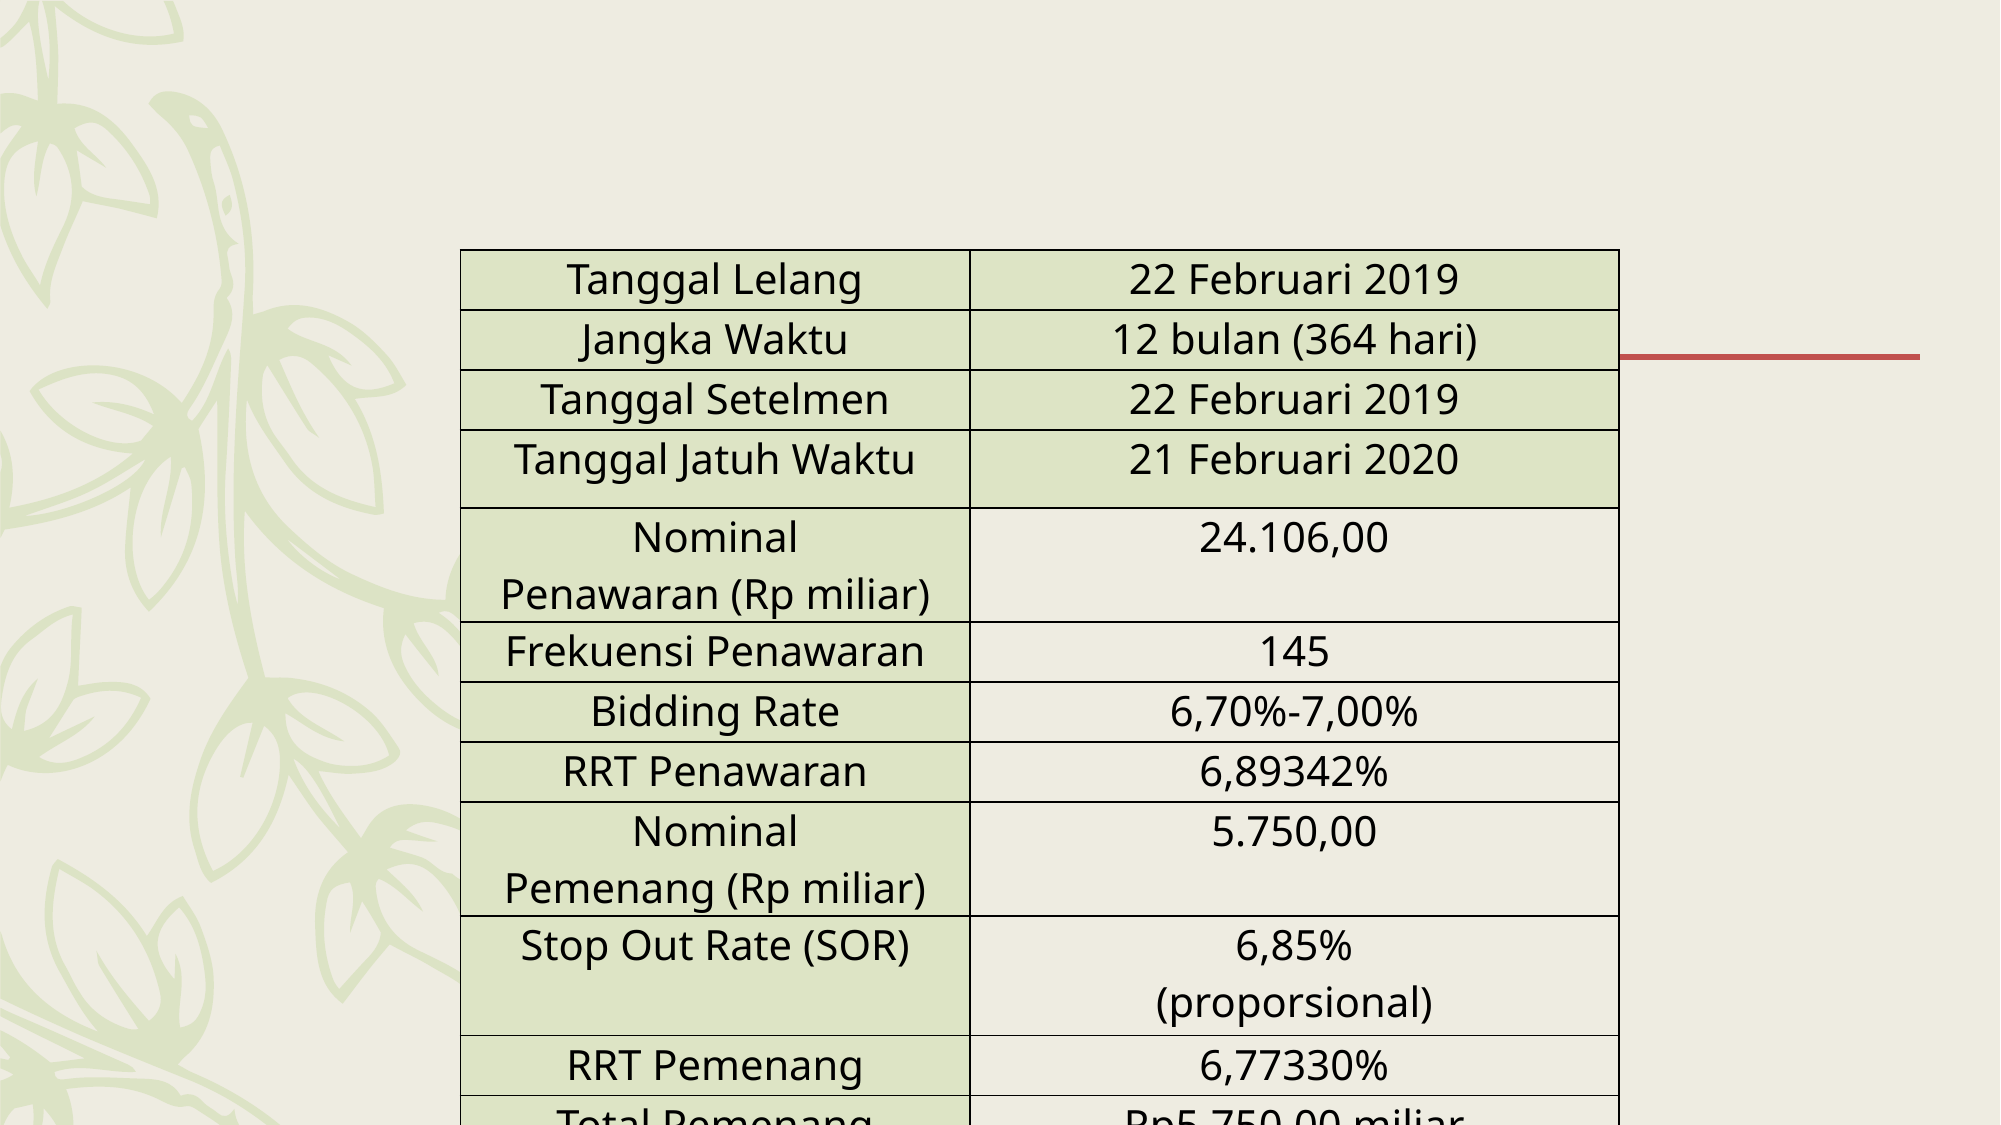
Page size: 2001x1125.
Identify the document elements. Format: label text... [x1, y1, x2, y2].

table_cell Tanggal Setelmen [461, 371, 969, 429]
table_cell Total Pemenang [461, 1096, 969, 1125]
table_header 22 Februari 2019 [971, 251, 1618, 309]
table_cell 22 Februari 2019 [971, 371, 1618, 429]
table_cell Tanggal Jatuh Waktu [461, 431, 969, 507]
table_cell 6,70%-7,00% [971, 683, 1618, 741]
table_cell Nominal Penawaran (Rp miliar) [461, 509, 969, 621]
table_cell RRT Penawaran [461, 743, 969, 801]
table_cell Bidding Rate [461, 683, 969, 741]
table_cell 5.750,00 [971, 803, 1618, 915]
table_cell Nominal Pemenang (Rp miliar) [461, 803, 969, 915]
table_cell Jangka Waktu [461, 311, 969, 369]
table_cell 145 [971, 623, 1618, 681]
table_cell Rp5.750,00 miliar [971, 1096, 1618, 1125]
table_cell 12 bulan (364 hari) [971, 311, 1618, 369]
table_header Tanggal Lelang [461, 251, 969, 309]
table_cell 24.106,00 [971, 509, 1618, 621]
table_cell 6,89342% [971, 743, 1618, 801]
table_cell RRT Pemenang [461, 1036, 969, 1095]
table_cell 21 Februari 2020 [971, 431, 1618, 507]
table_cell Frekuensi Penawaran [461, 623, 969, 681]
table_cell Stop Out Rate (SOR) [461, 917, 969, 1035]
table_cell 6,85% (proporsional) [971, 917, 1618, 1035]
table_cell 6,77330% [971, 1036, 1618, 1095]
